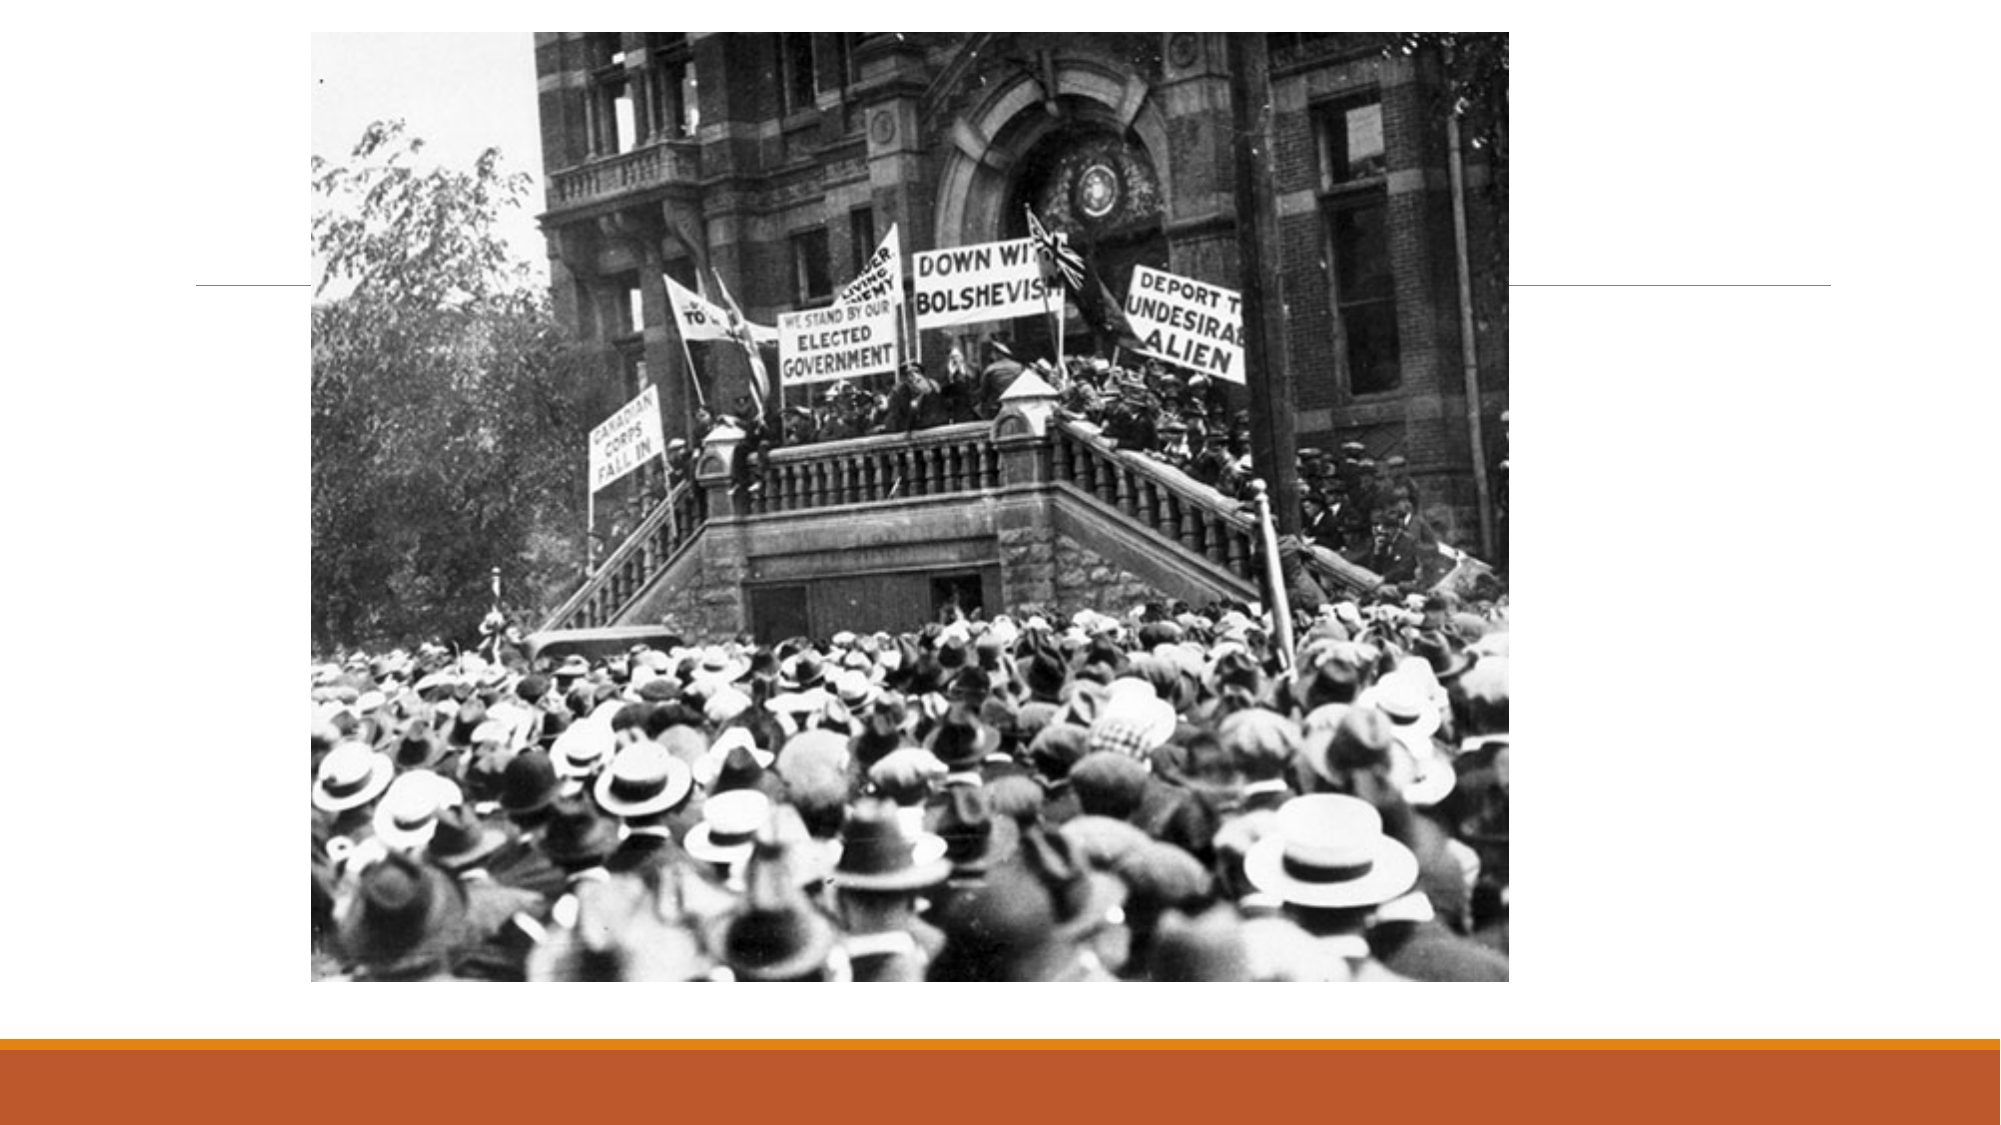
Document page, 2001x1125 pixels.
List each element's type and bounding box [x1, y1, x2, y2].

picture [311, 32, 1509, 983]
